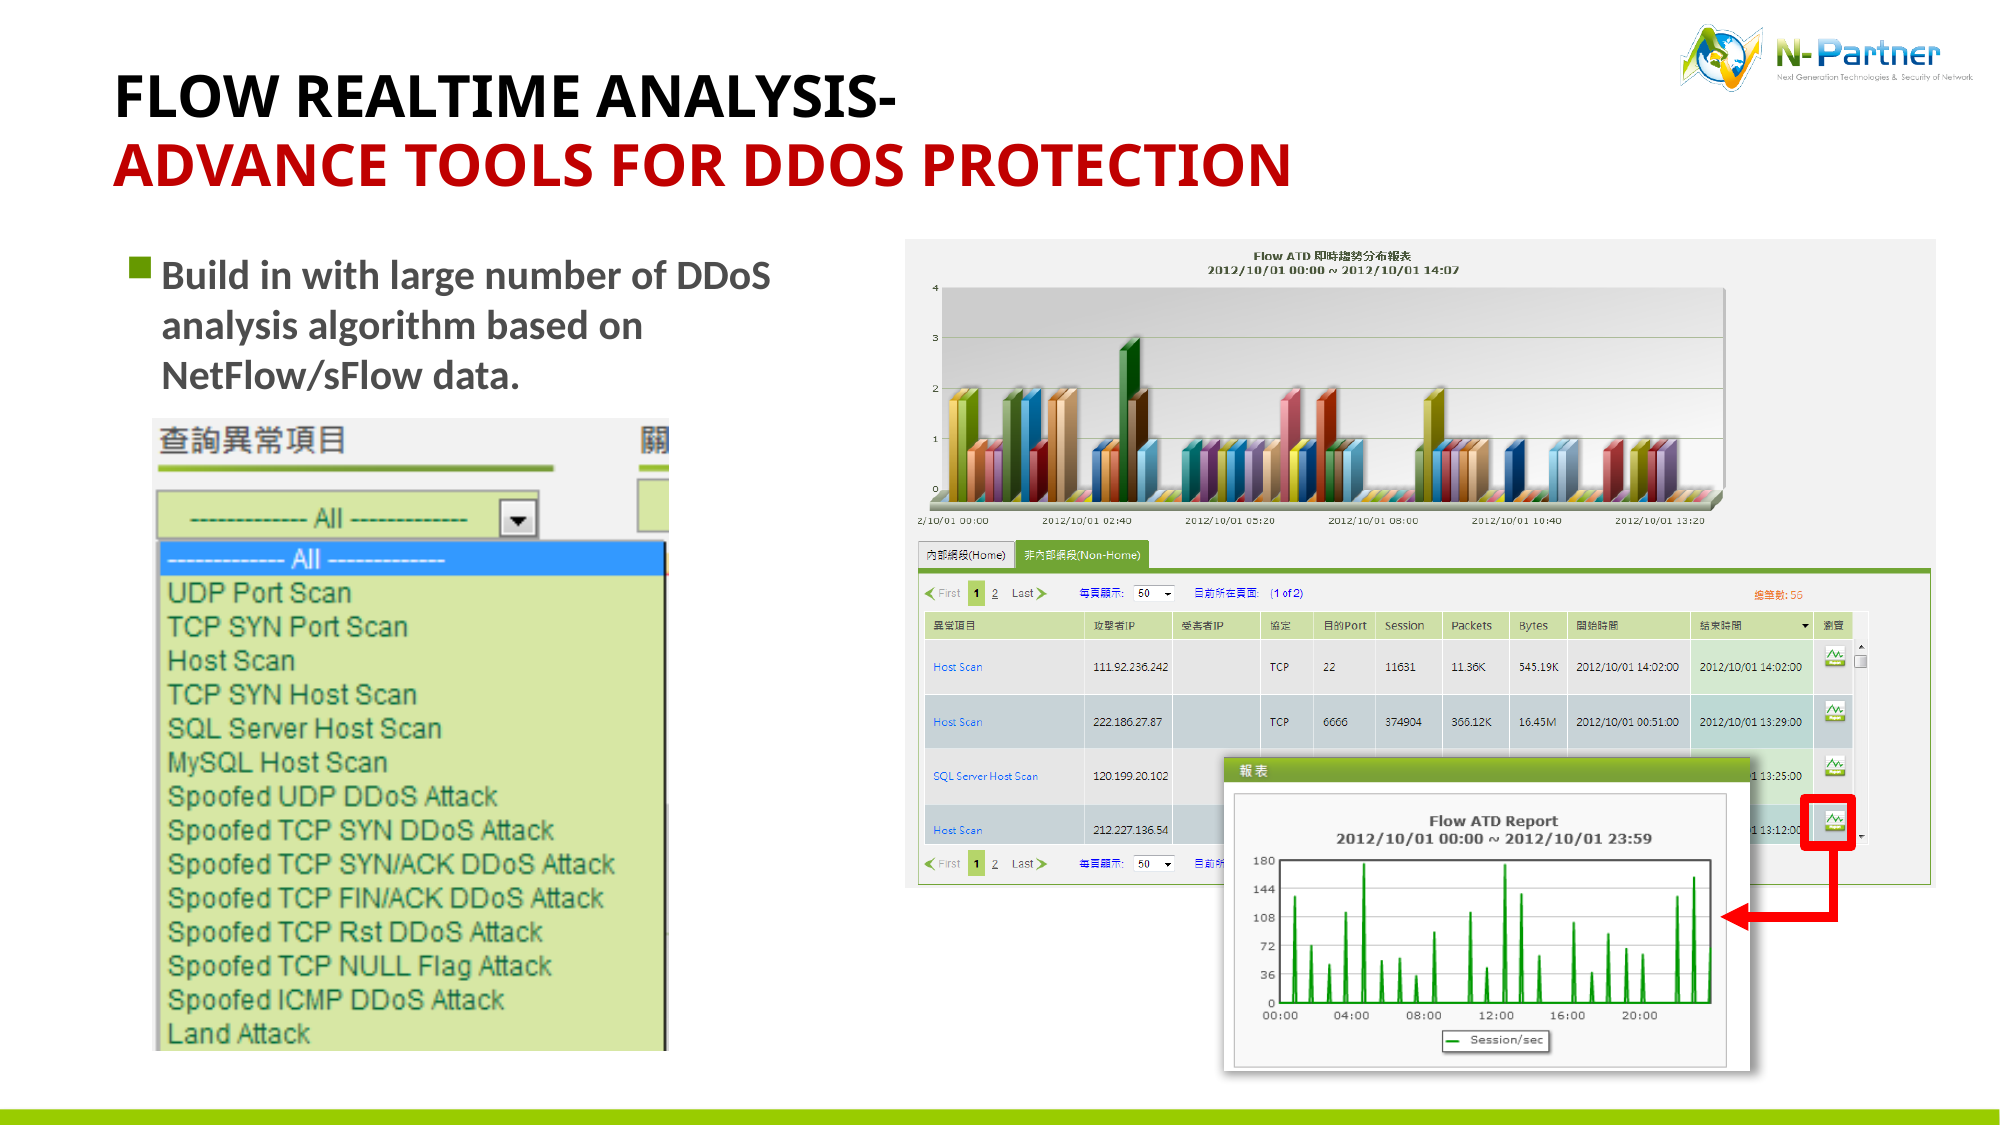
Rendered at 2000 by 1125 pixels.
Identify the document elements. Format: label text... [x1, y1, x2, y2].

text_box Flow realtime analysis- advance tools for Ddos protection [113, 58, 1652, 123]
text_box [1223, 757, 1852, 1071]
list Build in with large number of DDoS analysis algorithm based on NetFlow/sFlow data. [89, 239, 835, 504]
picture [151, 418, 670, 1051]
picture [1673, 20, 1978, 95]
picture [904, 239, 1936, 888]
